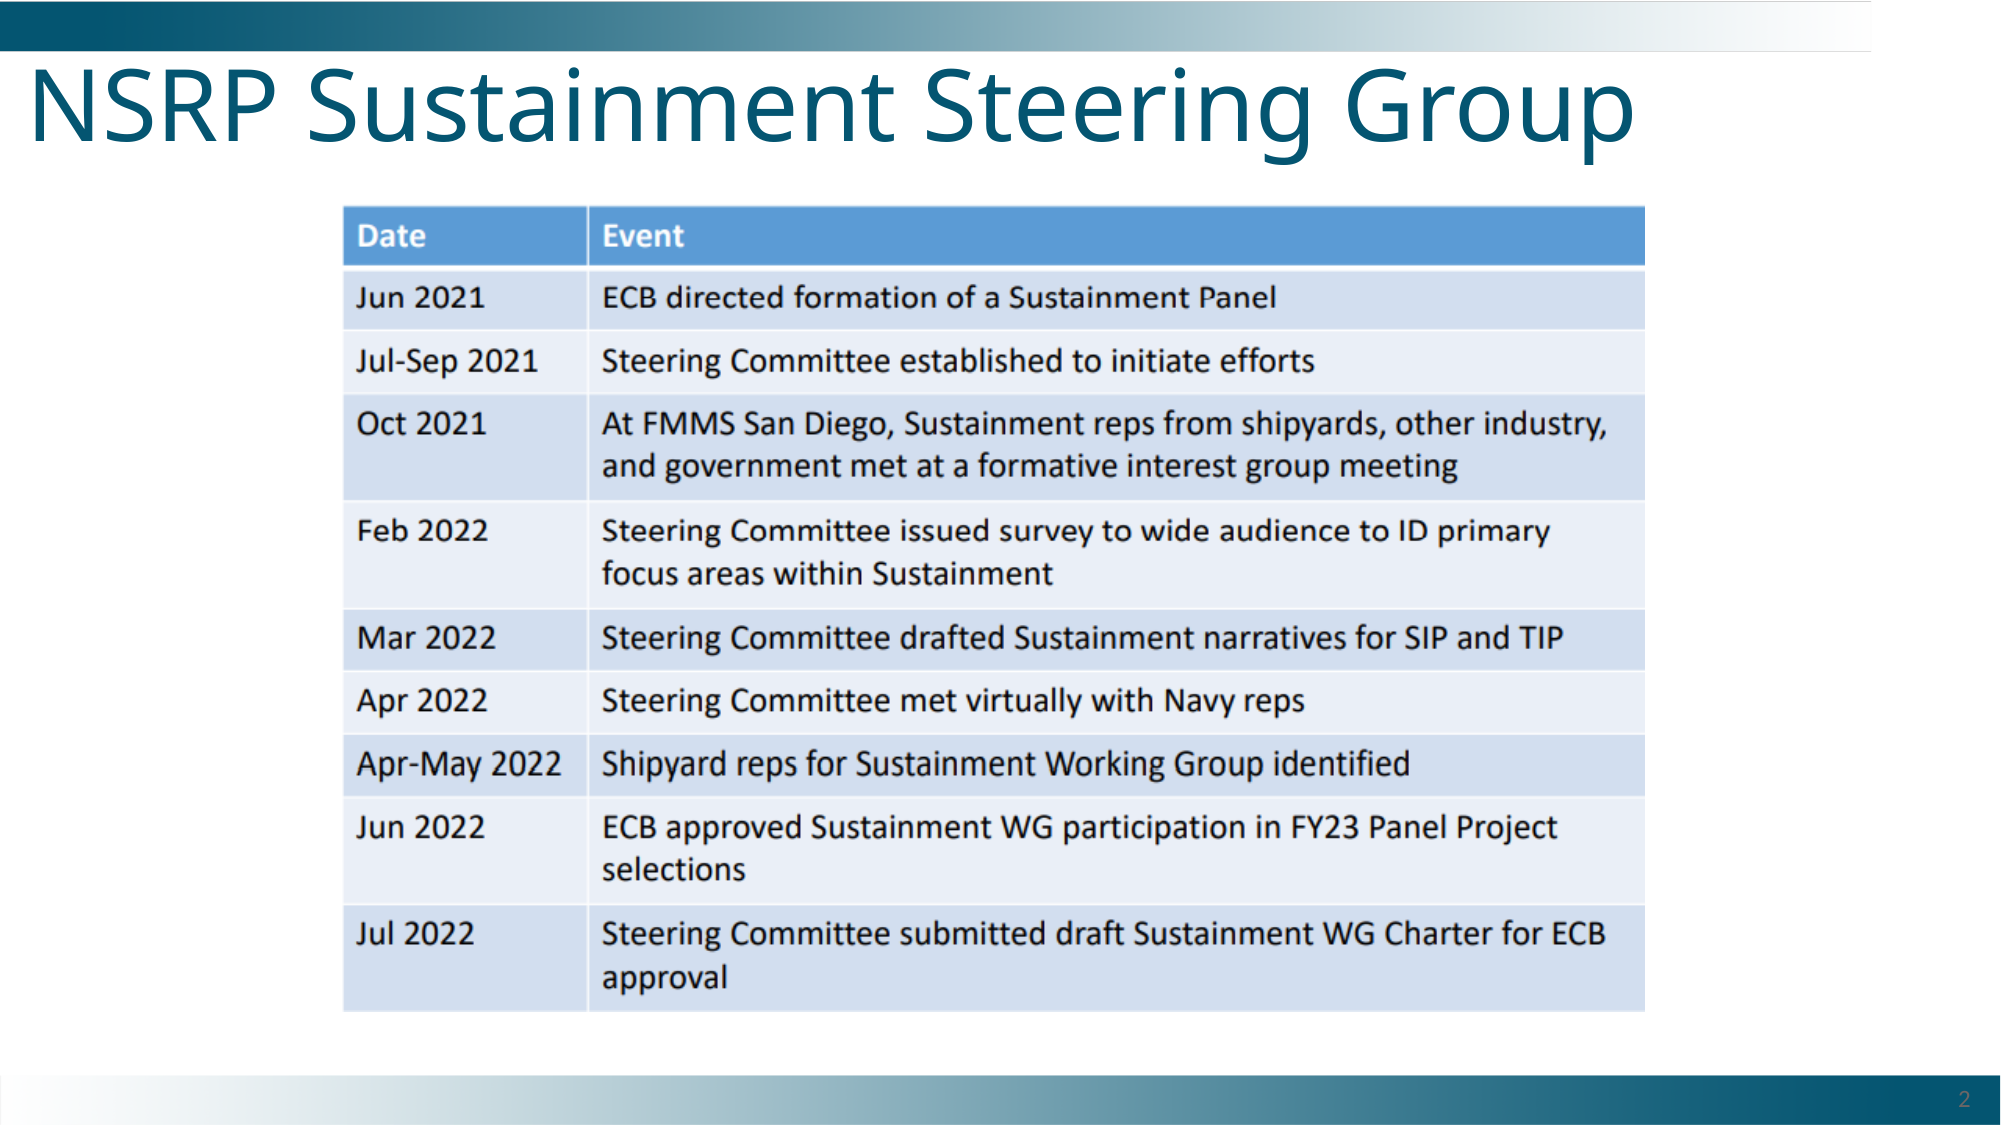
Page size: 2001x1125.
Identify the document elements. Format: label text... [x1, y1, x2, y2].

slide_number 2 [1535, 1067, 1986, 1125]
title NSRP Sustainment Steering Group [11, 35, 1737, 171]
picture [0, 1048, 2001, 1125]
picture [0, 0, 1965, 1012]
